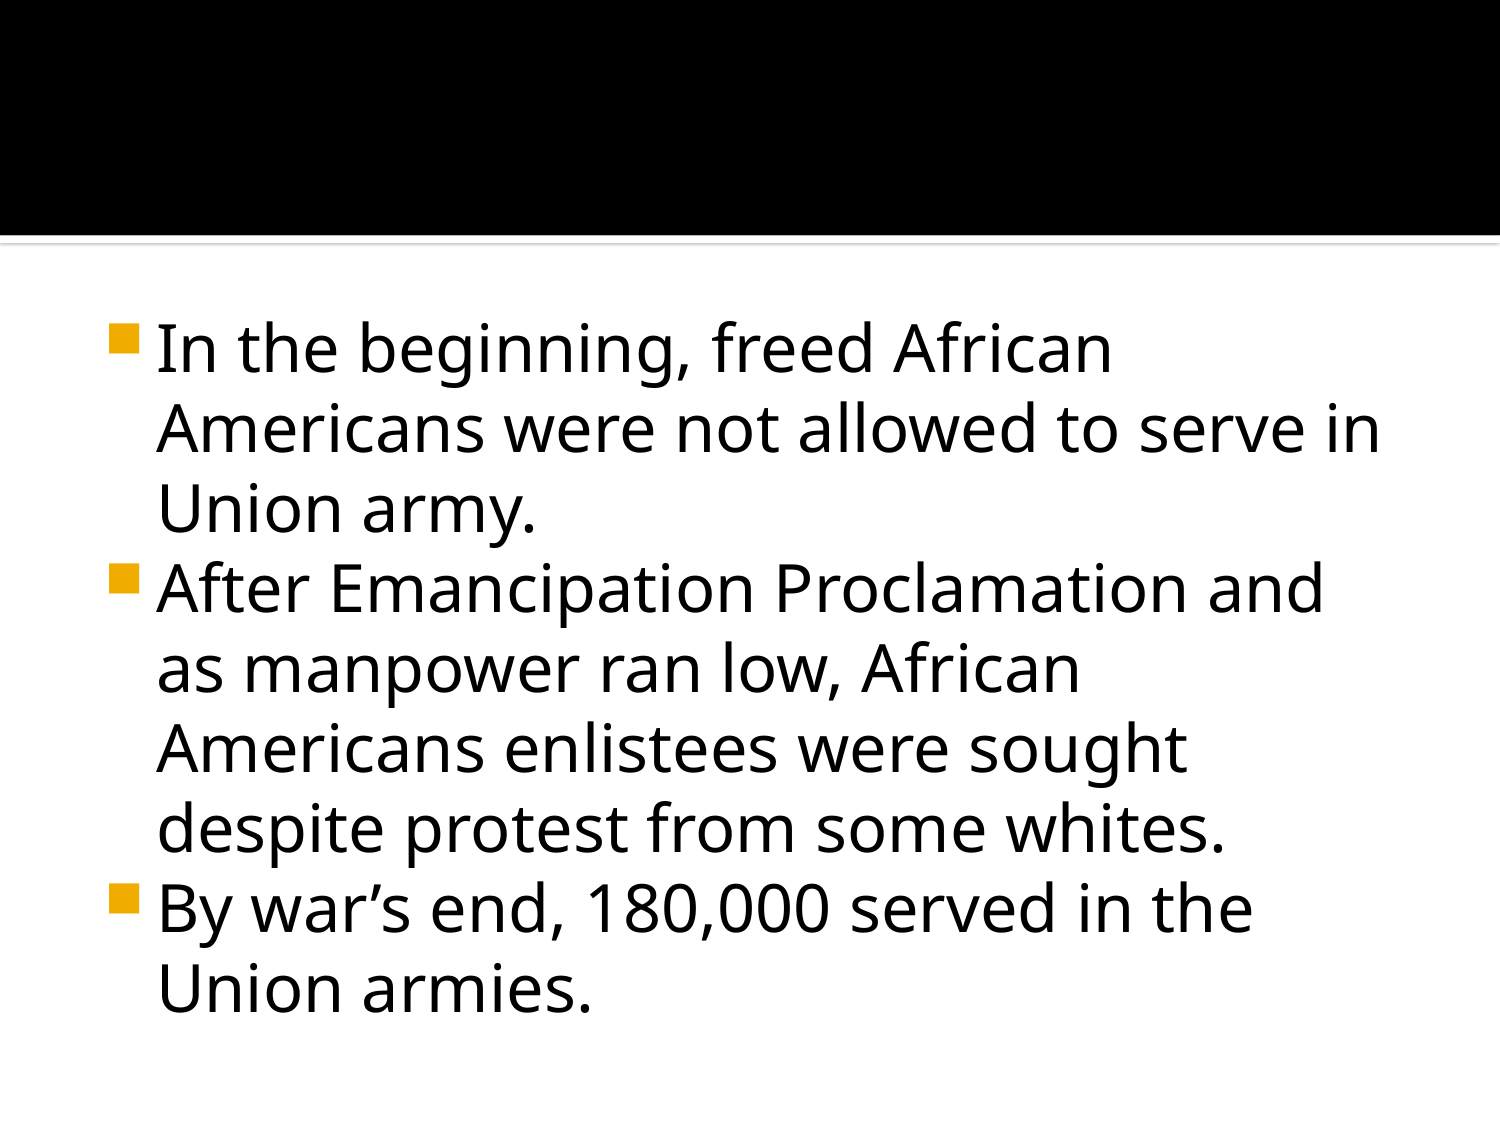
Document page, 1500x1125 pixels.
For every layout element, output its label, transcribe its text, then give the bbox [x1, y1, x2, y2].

list In the beginning, freed African Americans were not allowed to serve in Union army. After Emancipation Proclamation and as manpower ran low, African Americans enlistees were sought despite protest from some whites. By war’s end, 180,000 served in the Union armies. [75, 291, 1425, 1050]
